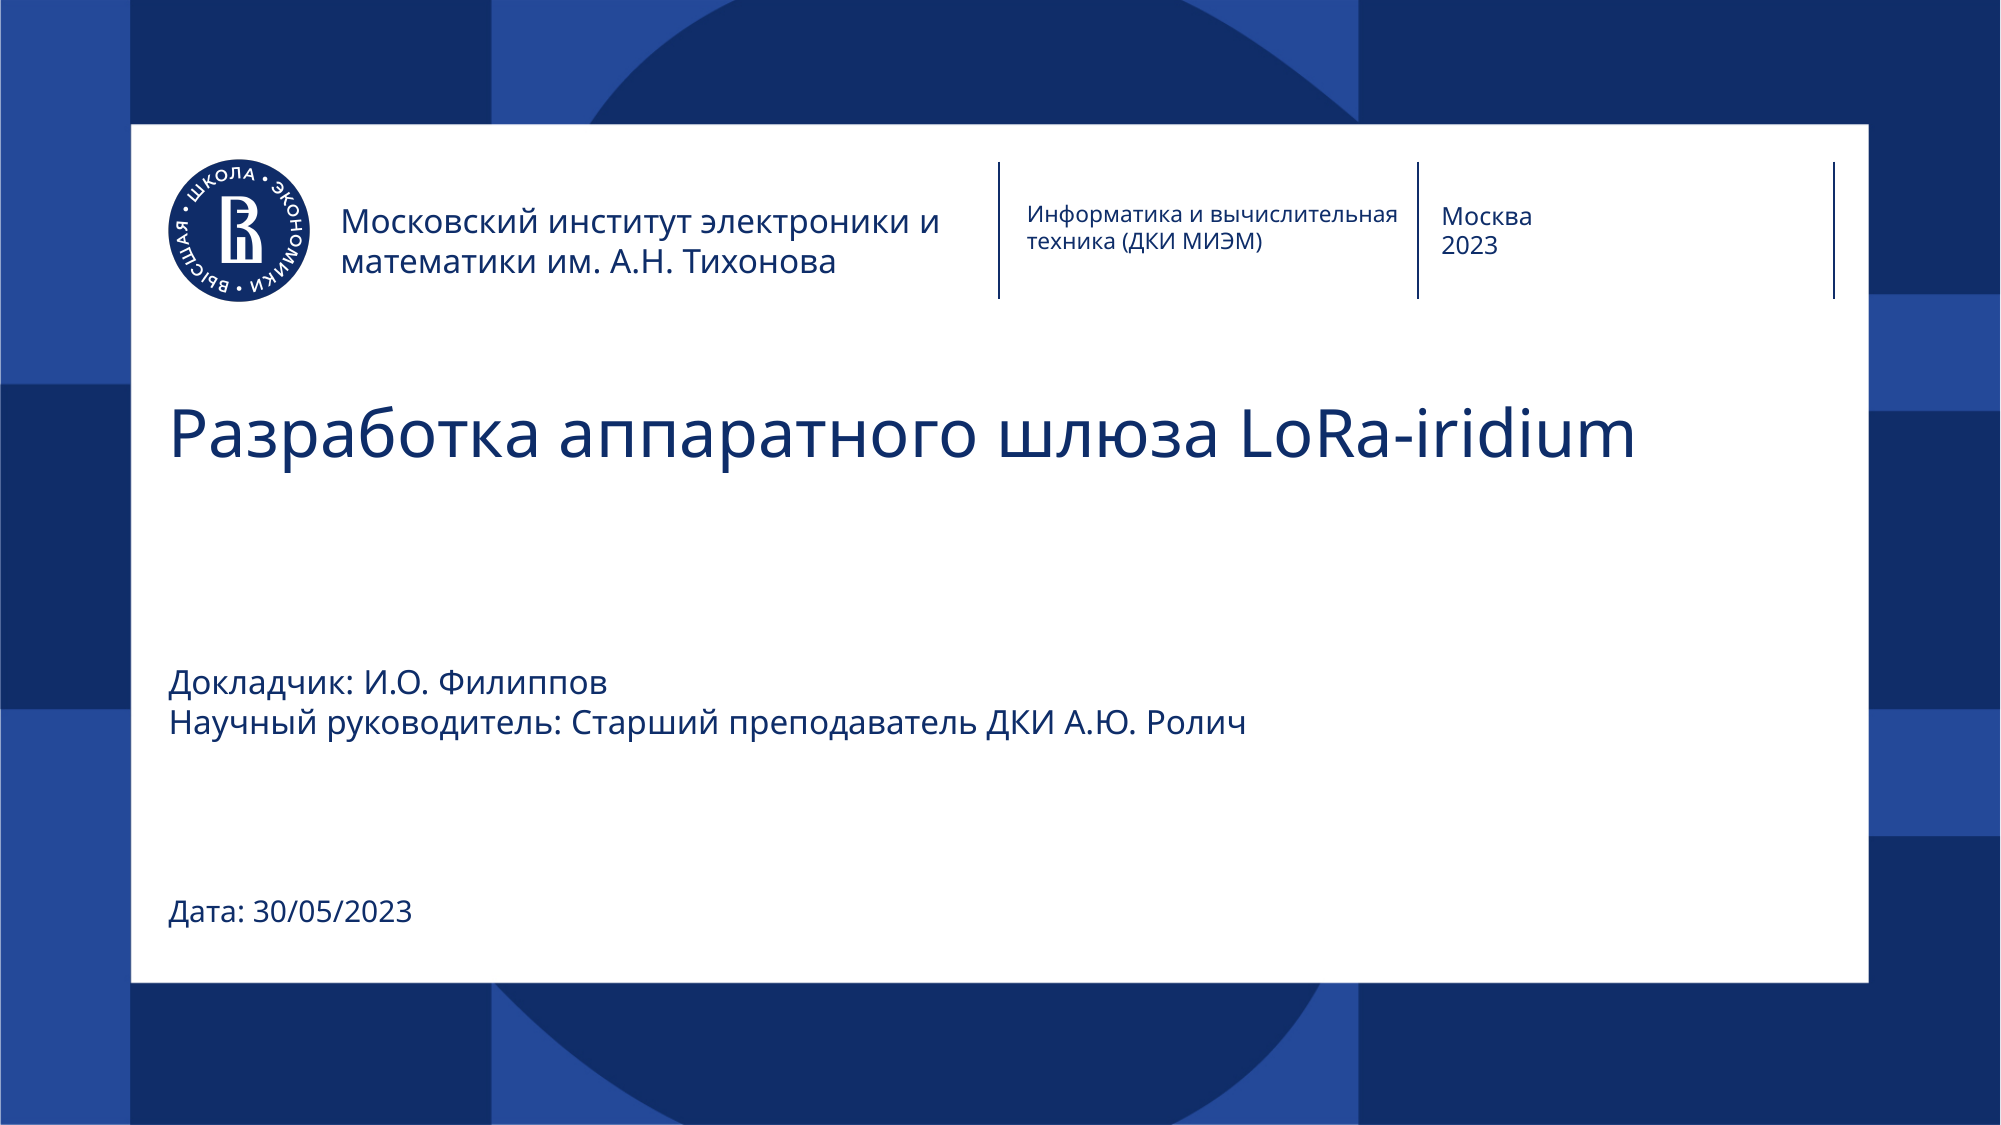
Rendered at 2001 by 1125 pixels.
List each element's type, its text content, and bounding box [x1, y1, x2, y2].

list Информатика и вычислительная техника (ДКИ МИЭМ) [1026, 200, 1401, 277]
list Докладчик: И.О. Филиппов Научный руководитель: Старший преподаватель ДКИ А.Ю. Ролич [168, 661, 1773, 850]
list Москва 2023 [1441, 200, 1806, 277]
title Разработка аппаратного шлюза LoRa-iridium [168, 390, 1641, 619]
text_box Дата: 30/05/2023 [168, 892, 437, 958]
list Московский институт электроники и математики им. А.Н. Тихонова [340, 200, 972, 277]
picture [0, 0, 2001, 1125]
